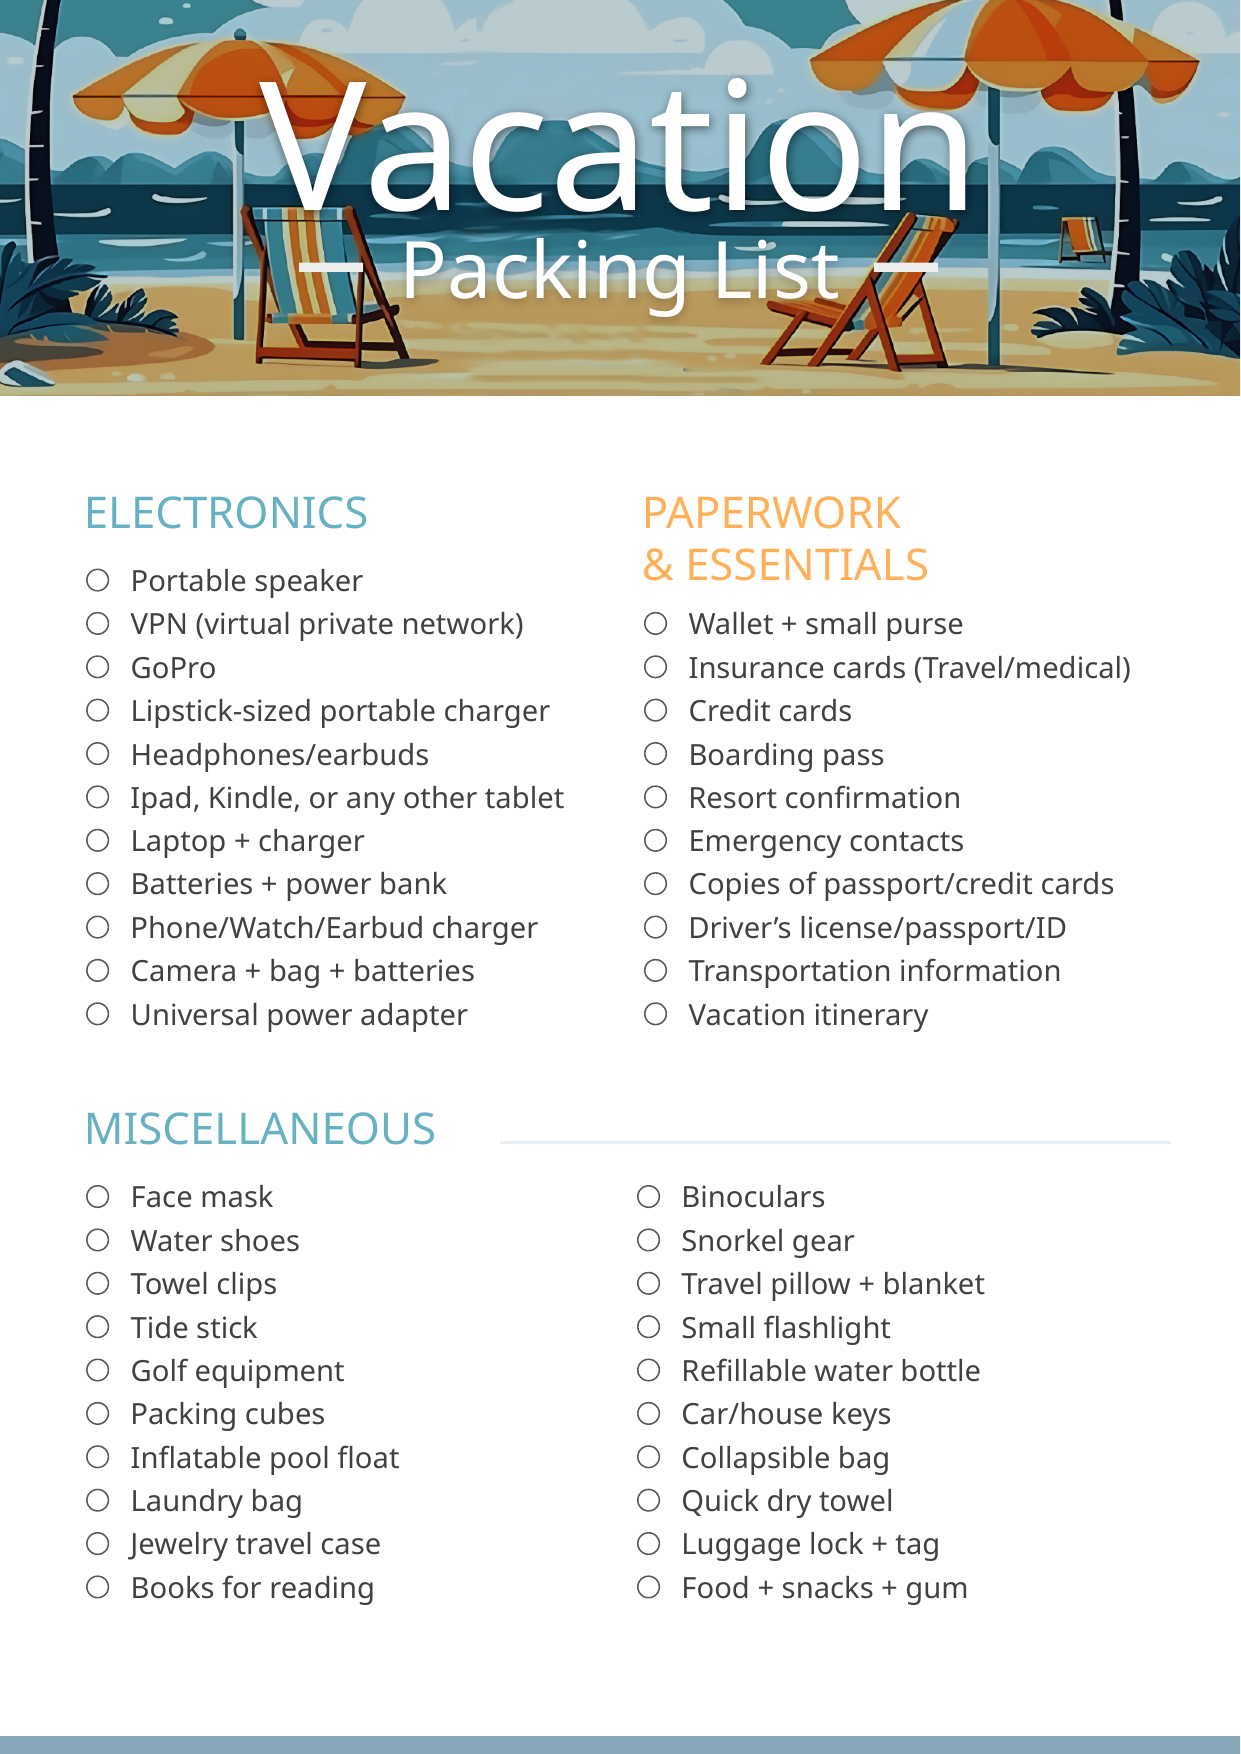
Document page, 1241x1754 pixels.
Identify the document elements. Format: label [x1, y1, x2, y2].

text_box [0, 1736, 1241, 1754]
text_box [641, 484, 1154, 1032]
text_box [83, 1100, 1171, 1605]
text_box [83, 484, 597, 1032]
text_box [0, 0, 1241, 397]
